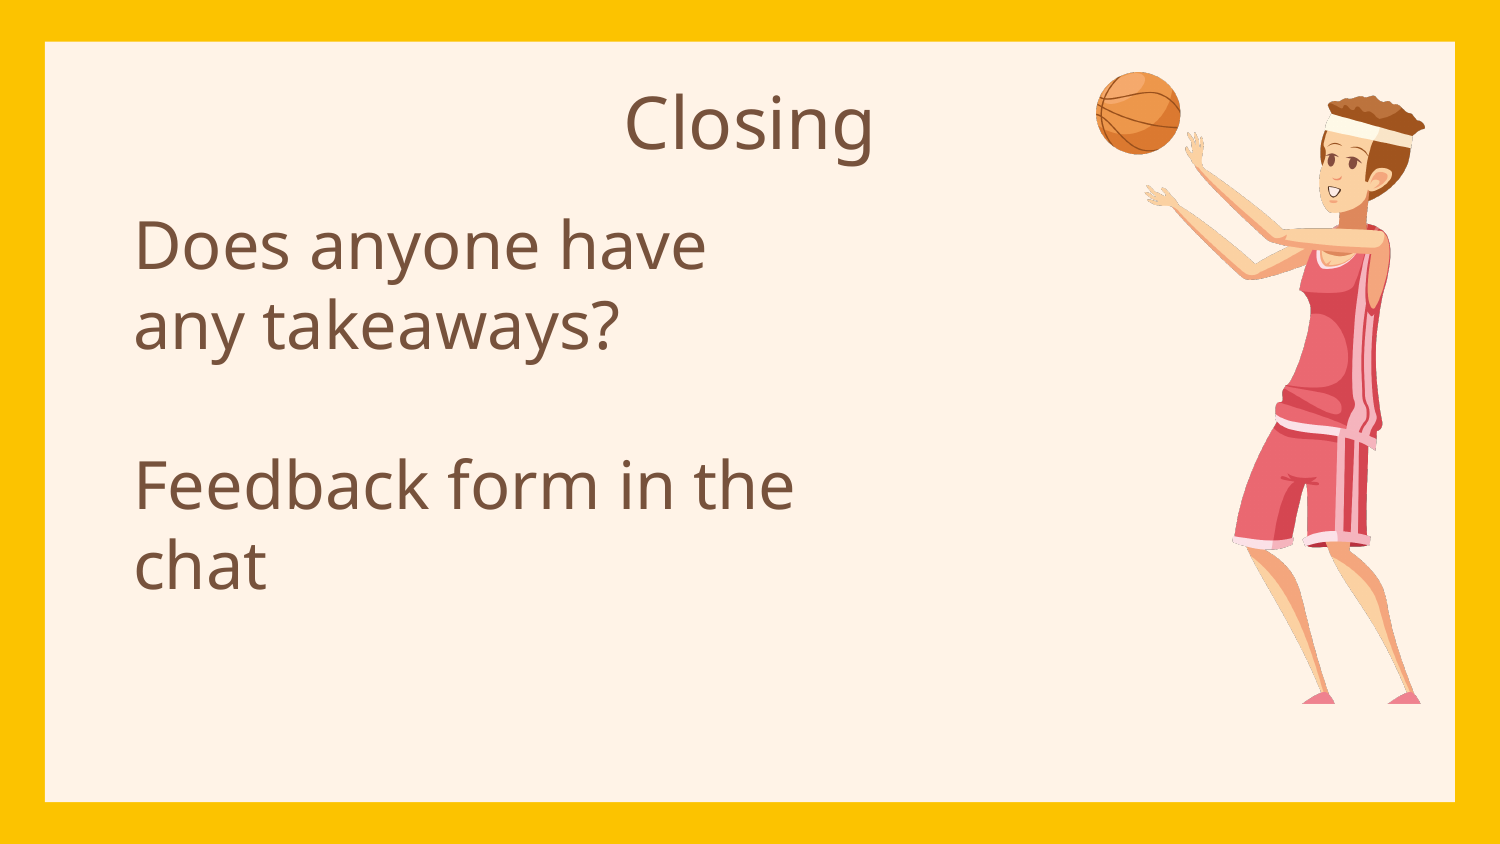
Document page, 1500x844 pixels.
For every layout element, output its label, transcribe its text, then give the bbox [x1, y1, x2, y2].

picture [1095, 72, 1425, 704]
title Closing [118, 72, 1094, 167]
subtitle Does anyone have any takeaways? Feedback form in the chat [118, 187, 823, 565]
